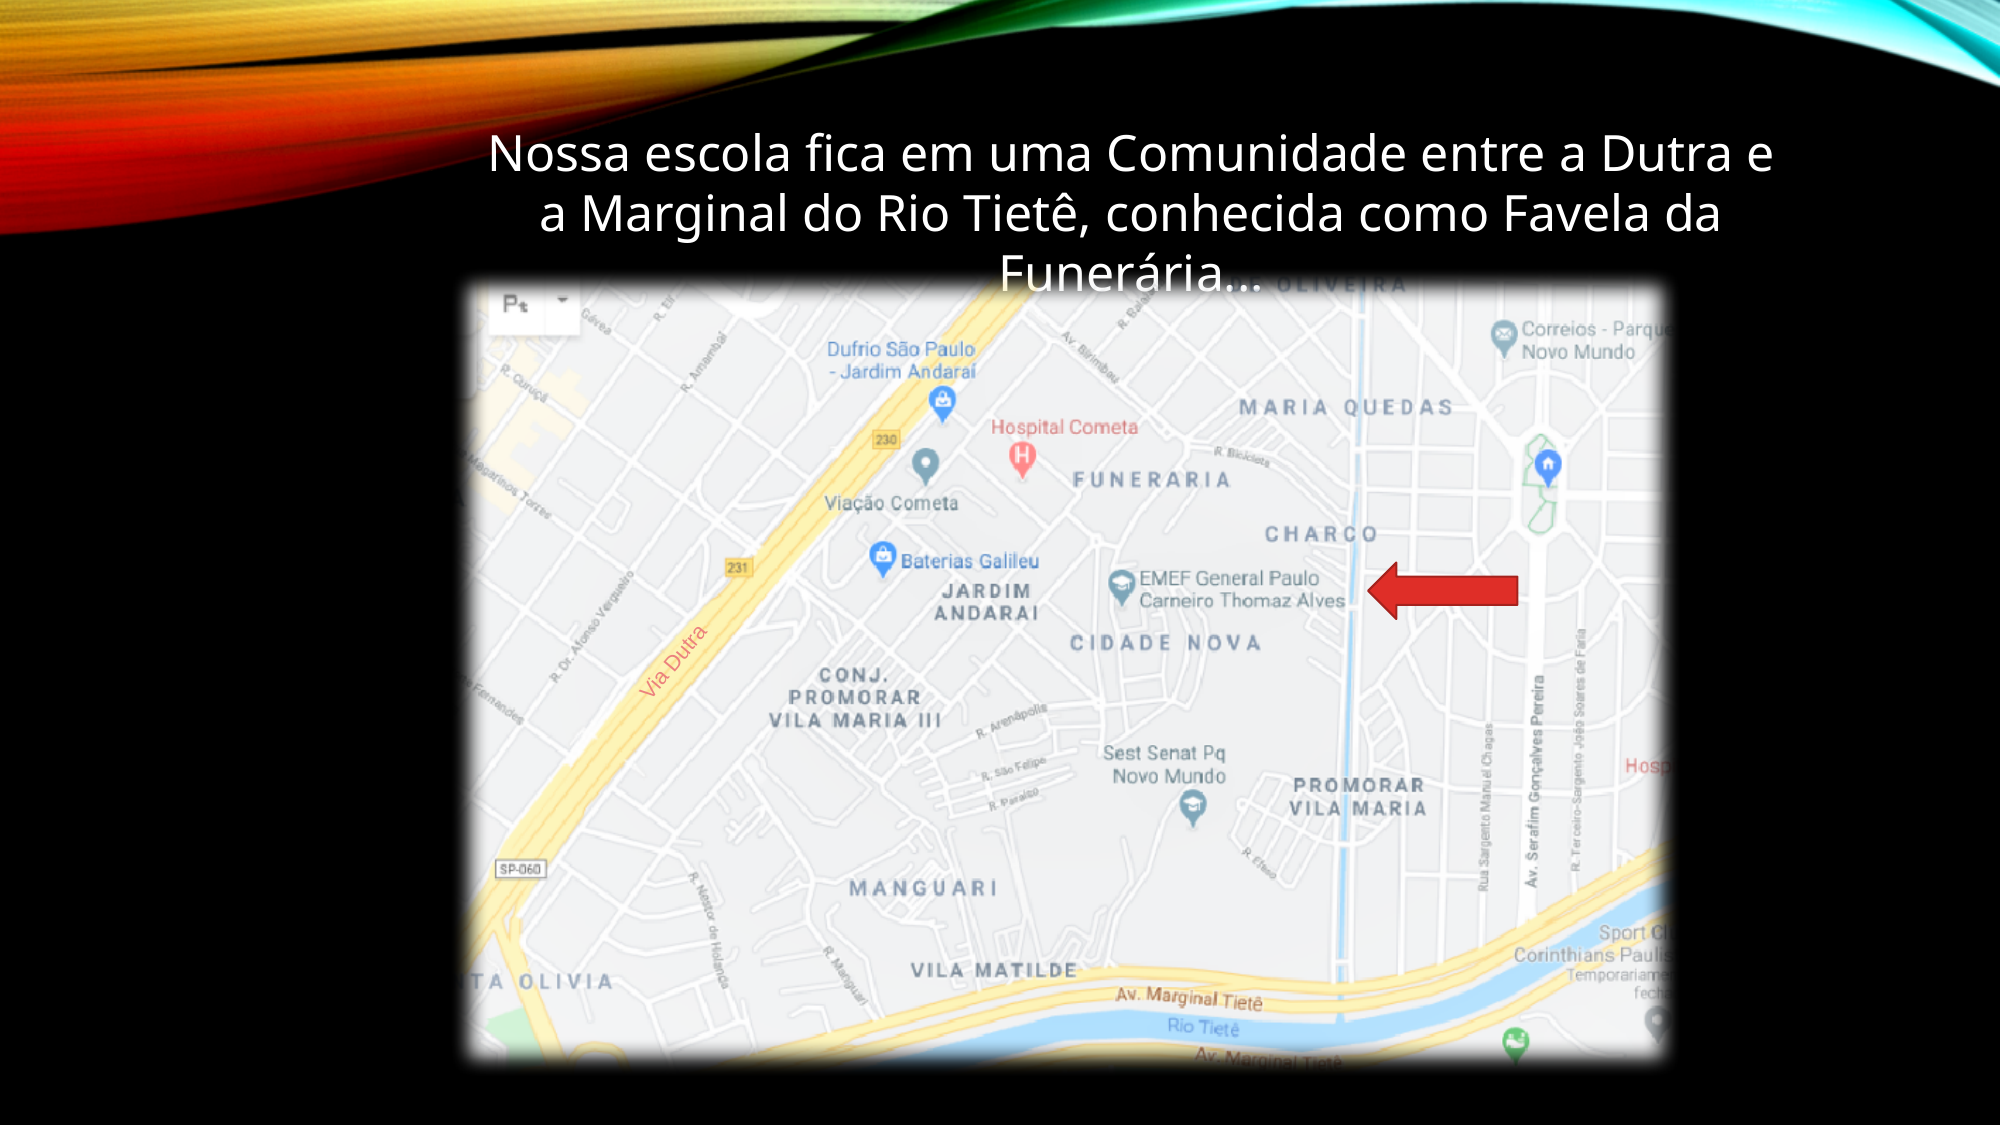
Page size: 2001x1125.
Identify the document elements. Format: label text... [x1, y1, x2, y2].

picture [0, 0, 2000, 237]
text_box Nossa escola fica em uma Comunidade entre a Dutra e a Marginal do Rio Tietê, conhecida como Favela da Funerária... [469, 113, 1794, 309]
picture [449, 267, 1682, 1078]
